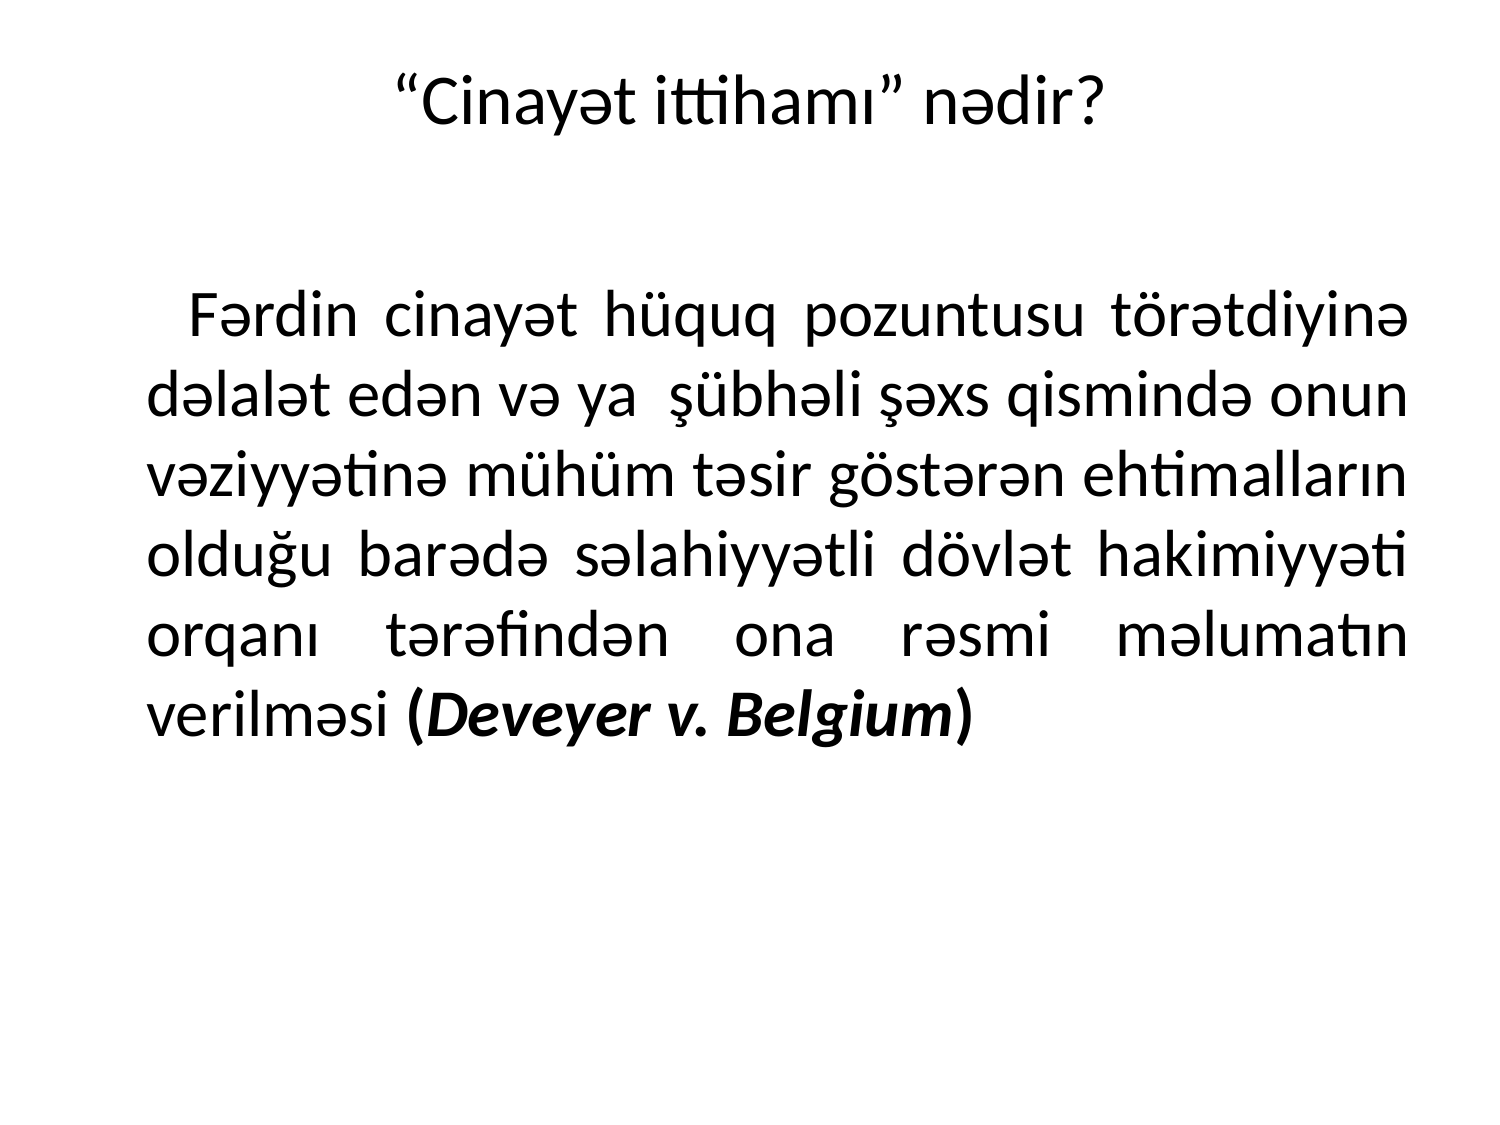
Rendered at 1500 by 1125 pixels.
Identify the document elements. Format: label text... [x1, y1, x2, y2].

title “Cinayət ittihamı” nədir? [75, 45, 1425, 233]
list Fərdin cinayət hüquq pozuntusu törətdiyinə dəlalət edən və ya şübhəli şəxs qismində onun vəziyyətinə mühüm təsir göstərən ehtimalların olduğu barədə səlahiyyətli dövlət hakimiyyəti orqanı tərəfindən ona rəsmi məlumatın verilməsi (Deveyer v. Belgium) [75, 262, 1425, 1005]
